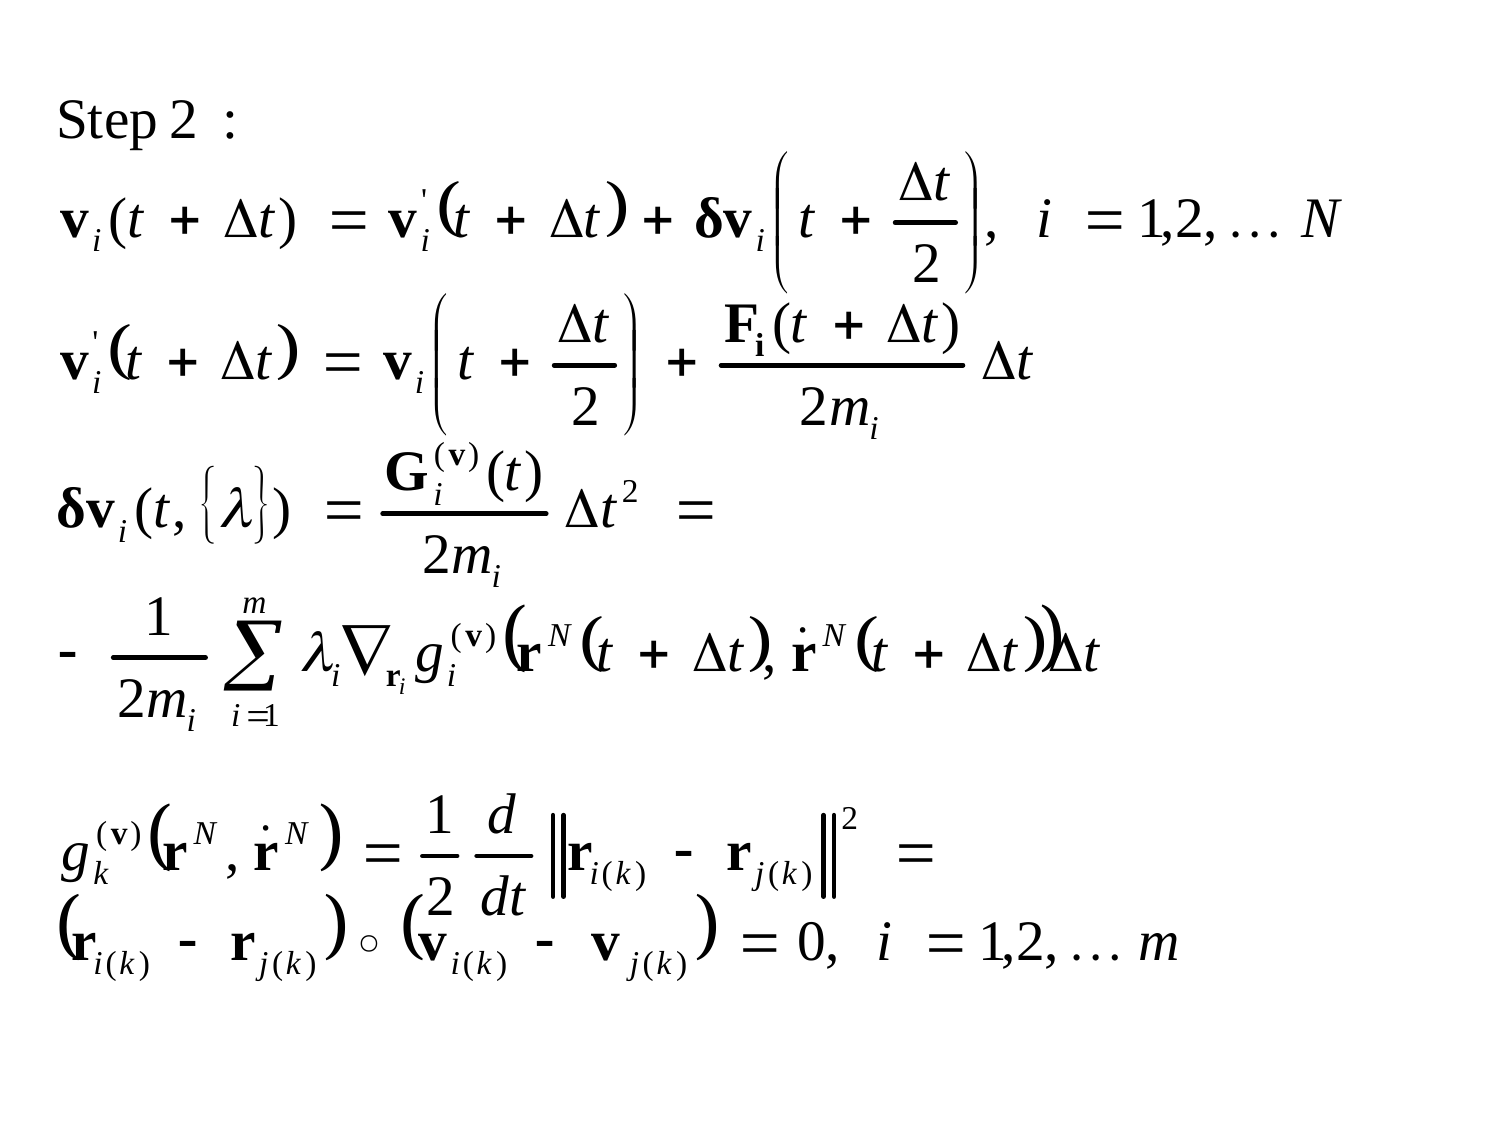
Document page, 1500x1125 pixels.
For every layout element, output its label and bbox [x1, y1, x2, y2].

text_box [49, 87, 1353, 994]
